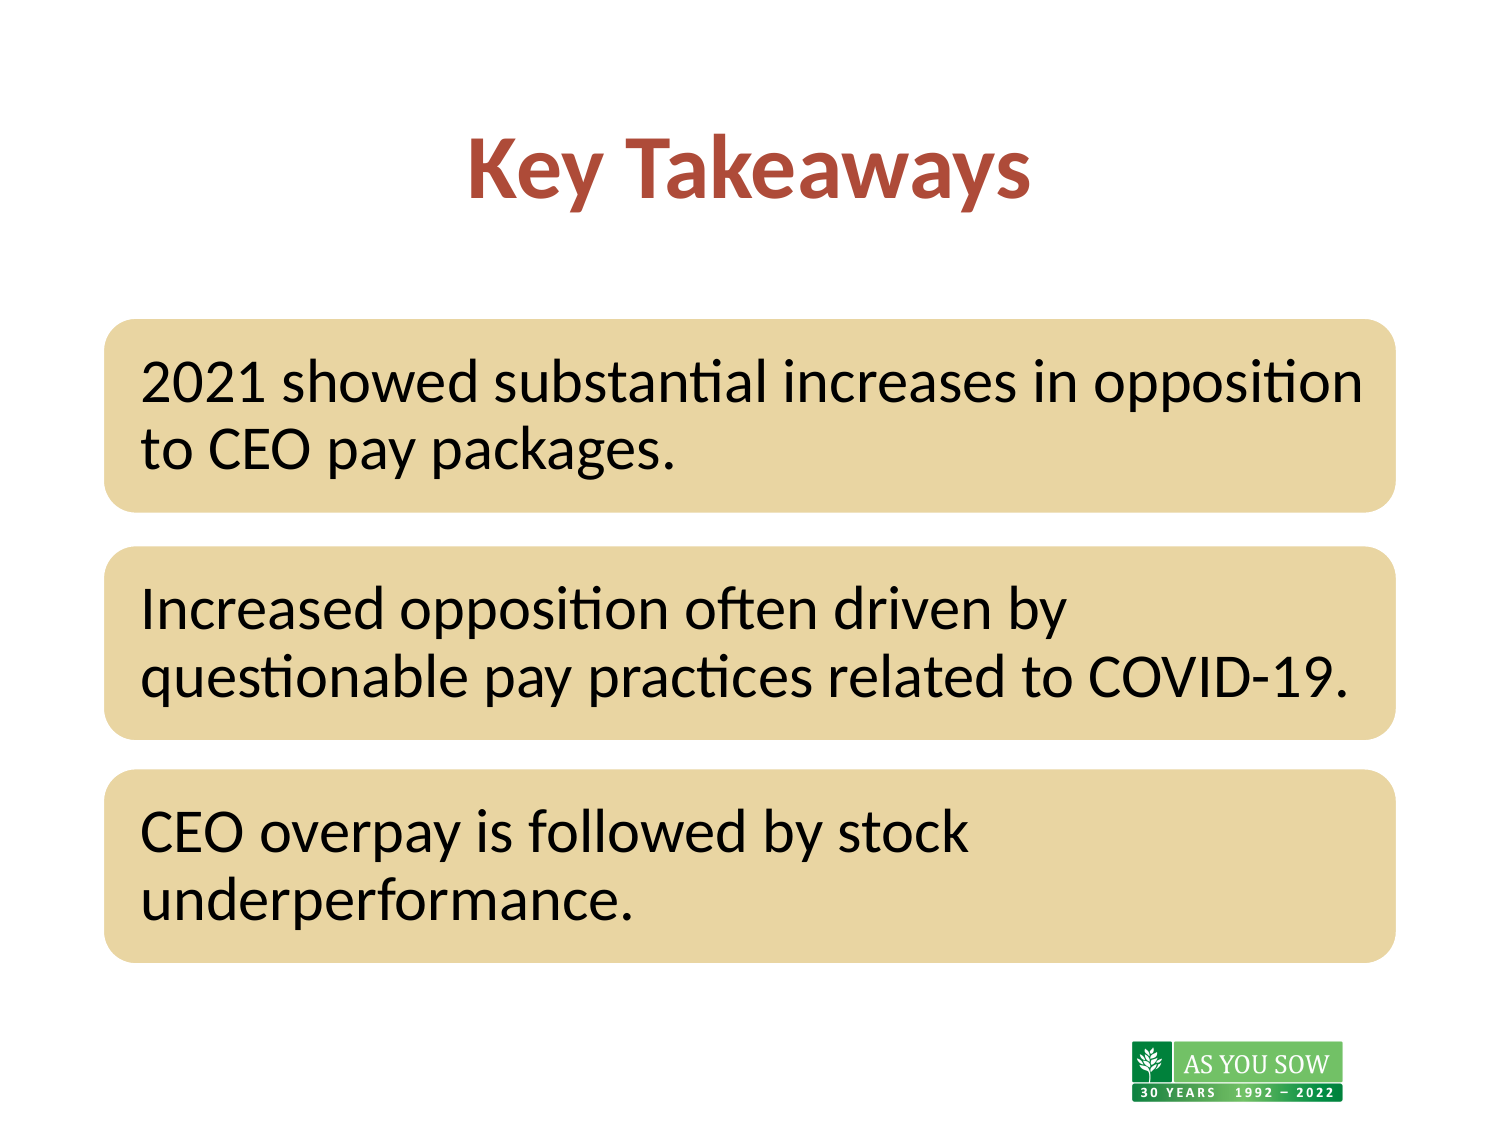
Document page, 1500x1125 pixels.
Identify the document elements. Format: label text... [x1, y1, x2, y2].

picture [1131, 1040, 1344, 1103]
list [103, 299, 1397, 1014]
title Key Takeaways [103, 59, 1397, 278]
